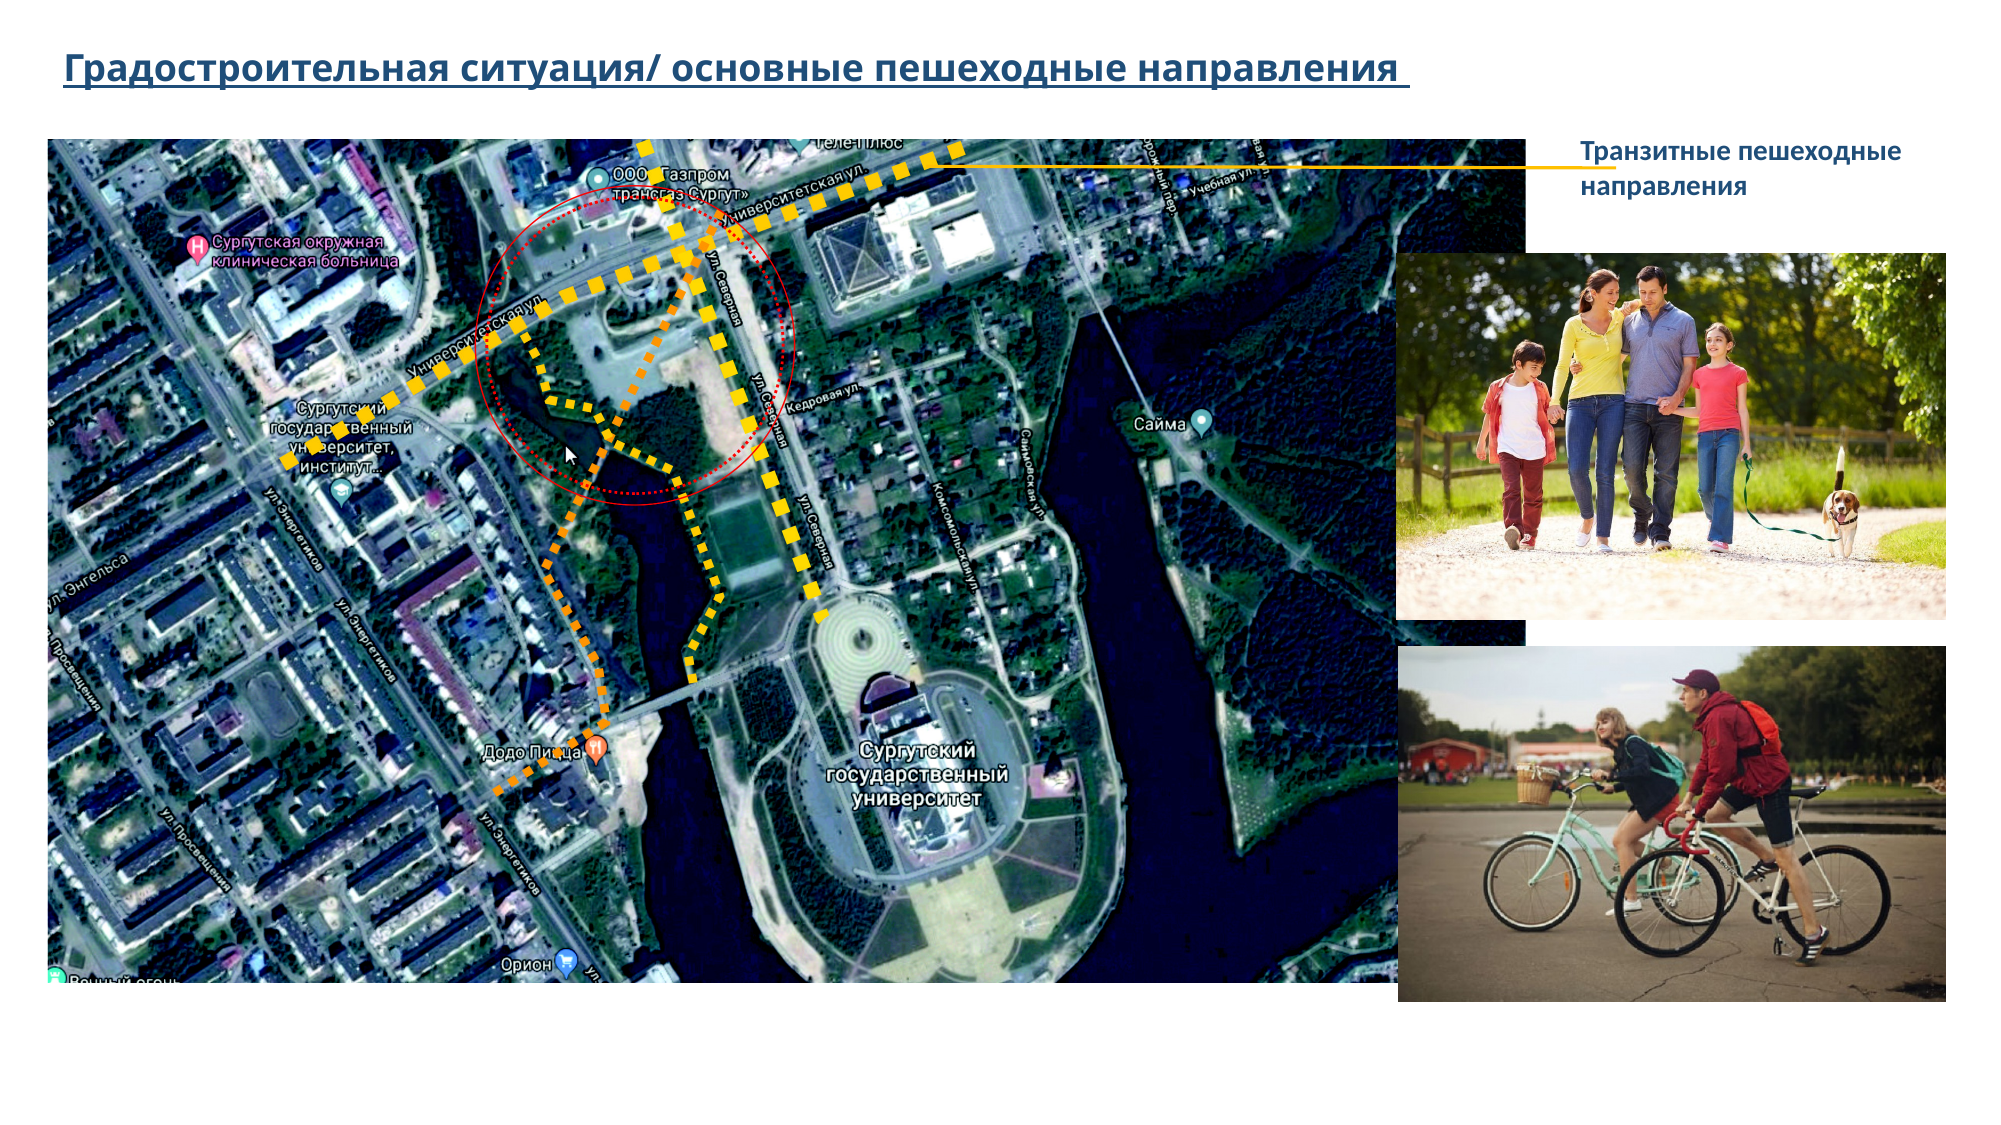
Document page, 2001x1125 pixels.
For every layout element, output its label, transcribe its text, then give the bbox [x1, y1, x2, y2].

title Градостроительная ситуация/ основные пешеходные направления [48, 27, 1774, 113]
picture [1068, 138, 1526, 166]
text_box Транзитные пешеходные направления [1565, 123, 1933, 244]
picture [47, 138, 1946, 1002]
